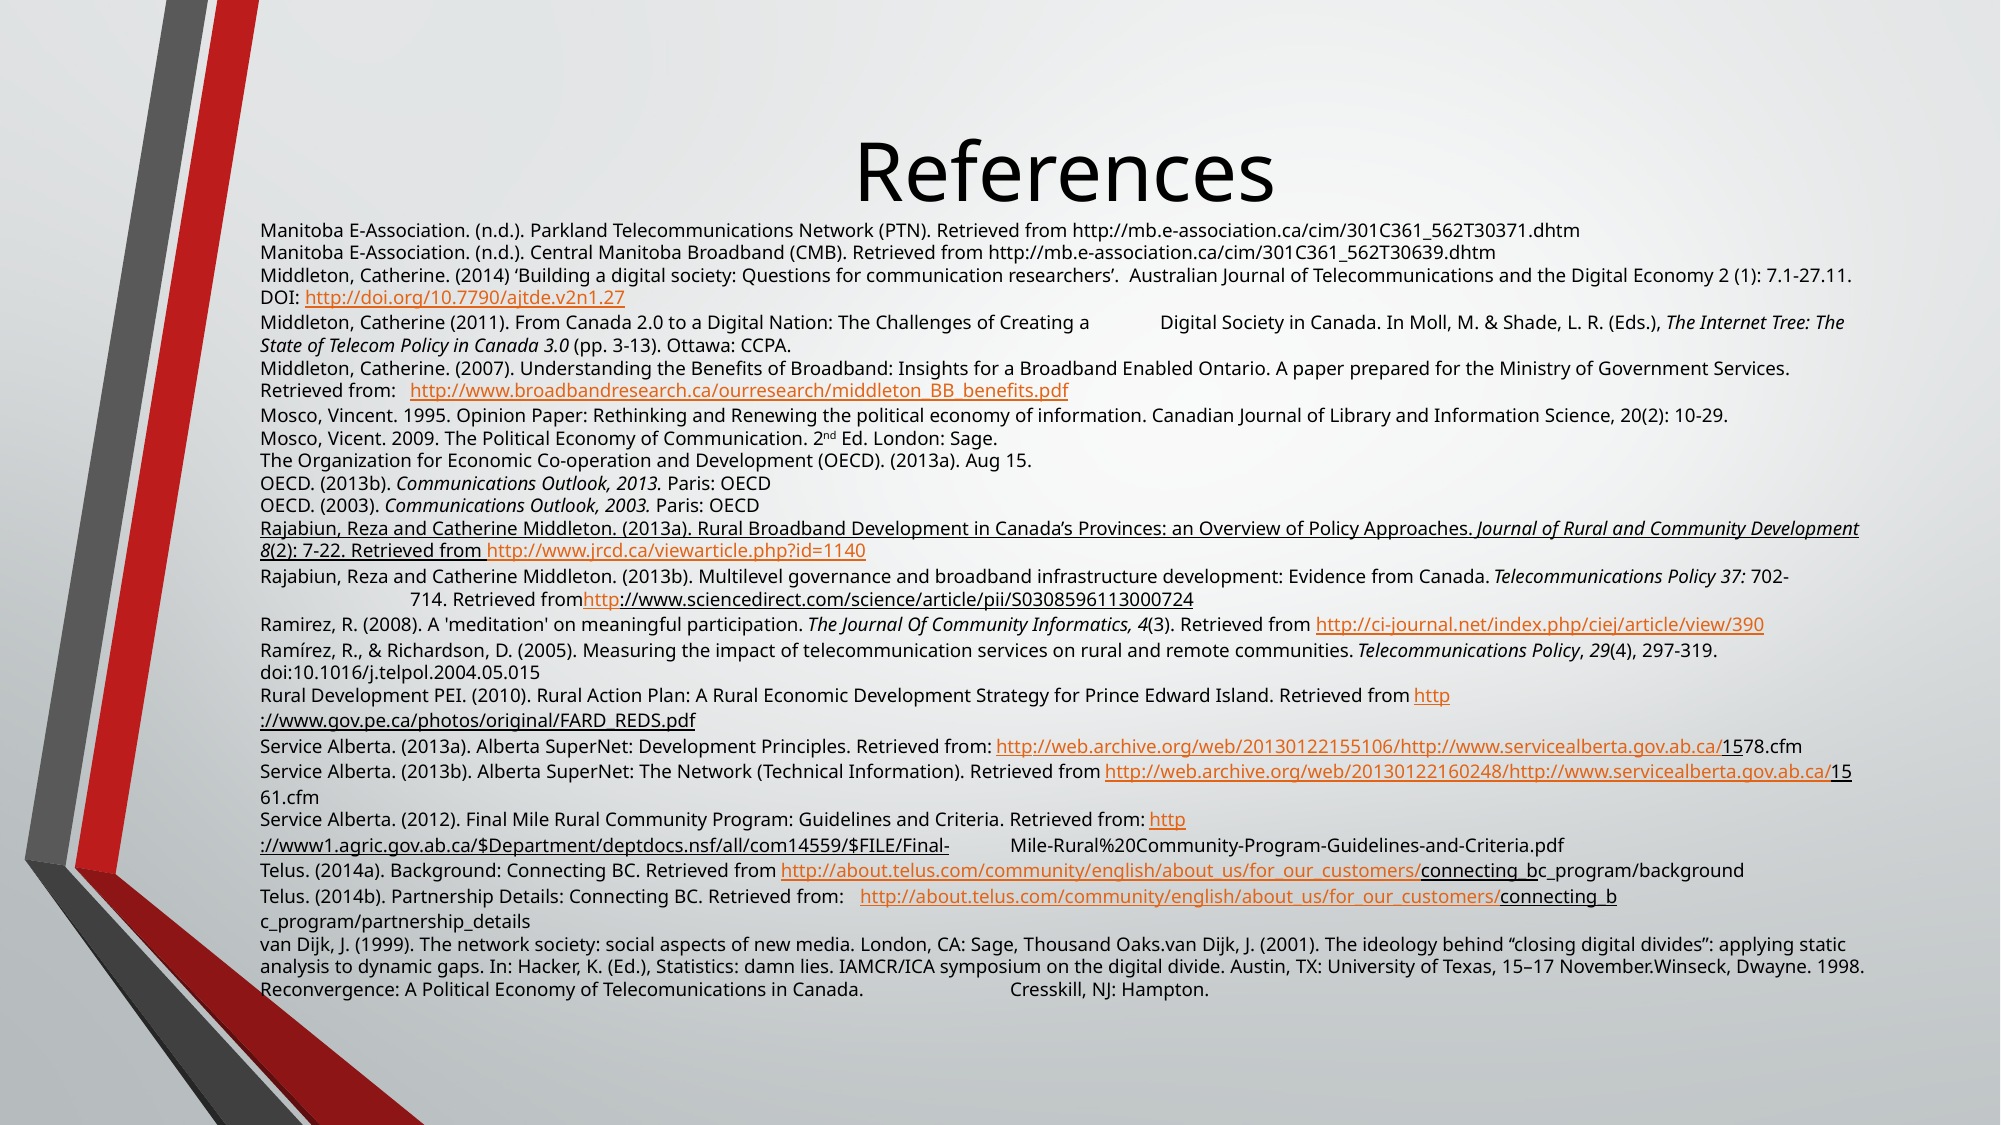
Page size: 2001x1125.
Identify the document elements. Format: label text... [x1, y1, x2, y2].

list Manitoba E-Association. (n.d.). Parkland Telecommunications Network (PTN). Retrieved from http://mb.e-association.ca/cim/301C361_562T30371.dhtm Manitoba E-Association. (n.d.). Central Manitoba Broadband (CMB). Retrieved from http://mb.e-association.ca/cim/301C361_562T30639.dhtm Middleton, Catherine. (2014) ‘Building a digital society: Questions for communication researchers’. Australian Journal of Telecommunications and the Digital Economy 2 (1): 7.1-27.11. DOI: http://doi.org/10.7790/ajtde.v2n1.27 Middleton, Catherine (2011). From Canada 2.0 to a Digital Nation: The Challenges of Creating a Digital Society in Canada. In Moll, M. & Shade, L. R. (Eds.), The Internet Tree: The State of Telecom Policy in Canada 3.0 (pp. 3-13). Ottawa: CCPA. Middleton, Catherine. (2007). Understanding the Benefits of Broadband: Insights for a Broadband Enabled Ontario. A paper prepared for the Ministry of Government Services. Retrieved from: http://www.broadbandresearch.ca/ourresearch/middleton_BB_benefits.pdf Mosco, Vincent. 1995. Opinion Paper: Rethinking and Renewing the political economy of information. Canadian Journal of Library and Information Science, 20(2): 10-29. Mosco, Vicent. 2009. The Political Economy of Communication. 2nd Ed. London: Sage. The Organization for Economic Co-operation and Development (OECD). (2013a). Aug 15. OECD. (2013b). Communications Outlook, 2013. Paris: OECD OECD. (2003). Communications Outlook, 2003. Paris: OECD Rajabiun, Reza and Catherine Middleton. (2013a). Rural Broadband Development in Canada’s Provinces: an Overview of Policy Approaches. Journal of Rural and Community Development 8(2): 7-22. Retrieved from http://www.jrcd.ca/viewarticle.php?id=1140 Rajabiun, Reza and Catherine Middleton. (2013b). Multilevel governance and broadband infrastructure development: Evidence from Canada. Telecommunications Policy 37: 702- 714. Retrieved fromhttp://www.sciencedirect.com/science/article/pii/S0308596113000724 Ramirez, R. (2008). A 'meditation' on meaningful participation. The Journal Of Community Informatics, 4(3). Retrieved from http://ci-journal.net/index.php/ciej/article/view/390 Ramírez, R., & Richardson, D. (2005). Measuring the impact of telecommunication services on rural and remote communities. Telecommunications Policy, 29(4), 297-319. doi:10.1016/j.telpol.2004.05.015 Rural Development PEI. (2010). Rural Action Plan: A Rural Economic Development Strategy for Prince Edward Island. Retrieved from http://www.gov.pe.ca/photos/original/FARD_REDS.pdf Service Alberta. (2013a). Alberta SuperNet: Development Principles. Retrieved from: http://web.archive.org/web/20130122155106/http://www.servicealberta.gov.ab.ca/1578.cfm Service Alberta. (2013b). Alberta SuperNet: The Network (Technical Information). Retrieved from http://web.archive.org/web/20130122160248/http://www.servicealberta.gov.ab.ca/1561.cfm Service Alberta. (2012). Final Mile Rural Community Program: Guidelines and Criteria. Retrieved from: http://www1.agric.gov.ab.ca/$Department/deptdocs.nsf/all/com14559/$FILE/Final- Mile-Rural%20Community-Program-Guidelines-and-Criteria.pdf Telus. (2014a). Background: Connecting BC. Retrieved from http://about.telus.com/community/english/about_us/for_our_customers/connecting_bc_program/background Telus. (2014b). Partnership Details: Connecting BC. Retrieved from: http://about.telus.com/community/english/about_us/for_our_customers/connecting_bc_program/partnership_details van Dijk, J. (1999). The network society: social aspects of new media. London, CA: Sage, Thousand Oaks. van Dijk, J. (2001). The ideology behind ‘‘closing digital divides’’: applying static analysis to dynamic gaps. In: Hacker, K. (Ed.), Statistics: damn lies. IAMCR/ICA symposium on the digital divide. Austin, TX: University of Texas, 15–17 November. Winseck, Dwayne. 1998. Reconvergence: A Political Economy of Telecomunications in Canada. Cresskill, NJ: Hampton. [245, 269, 1889, 969]
title References [243, 112, 1887, 227]
